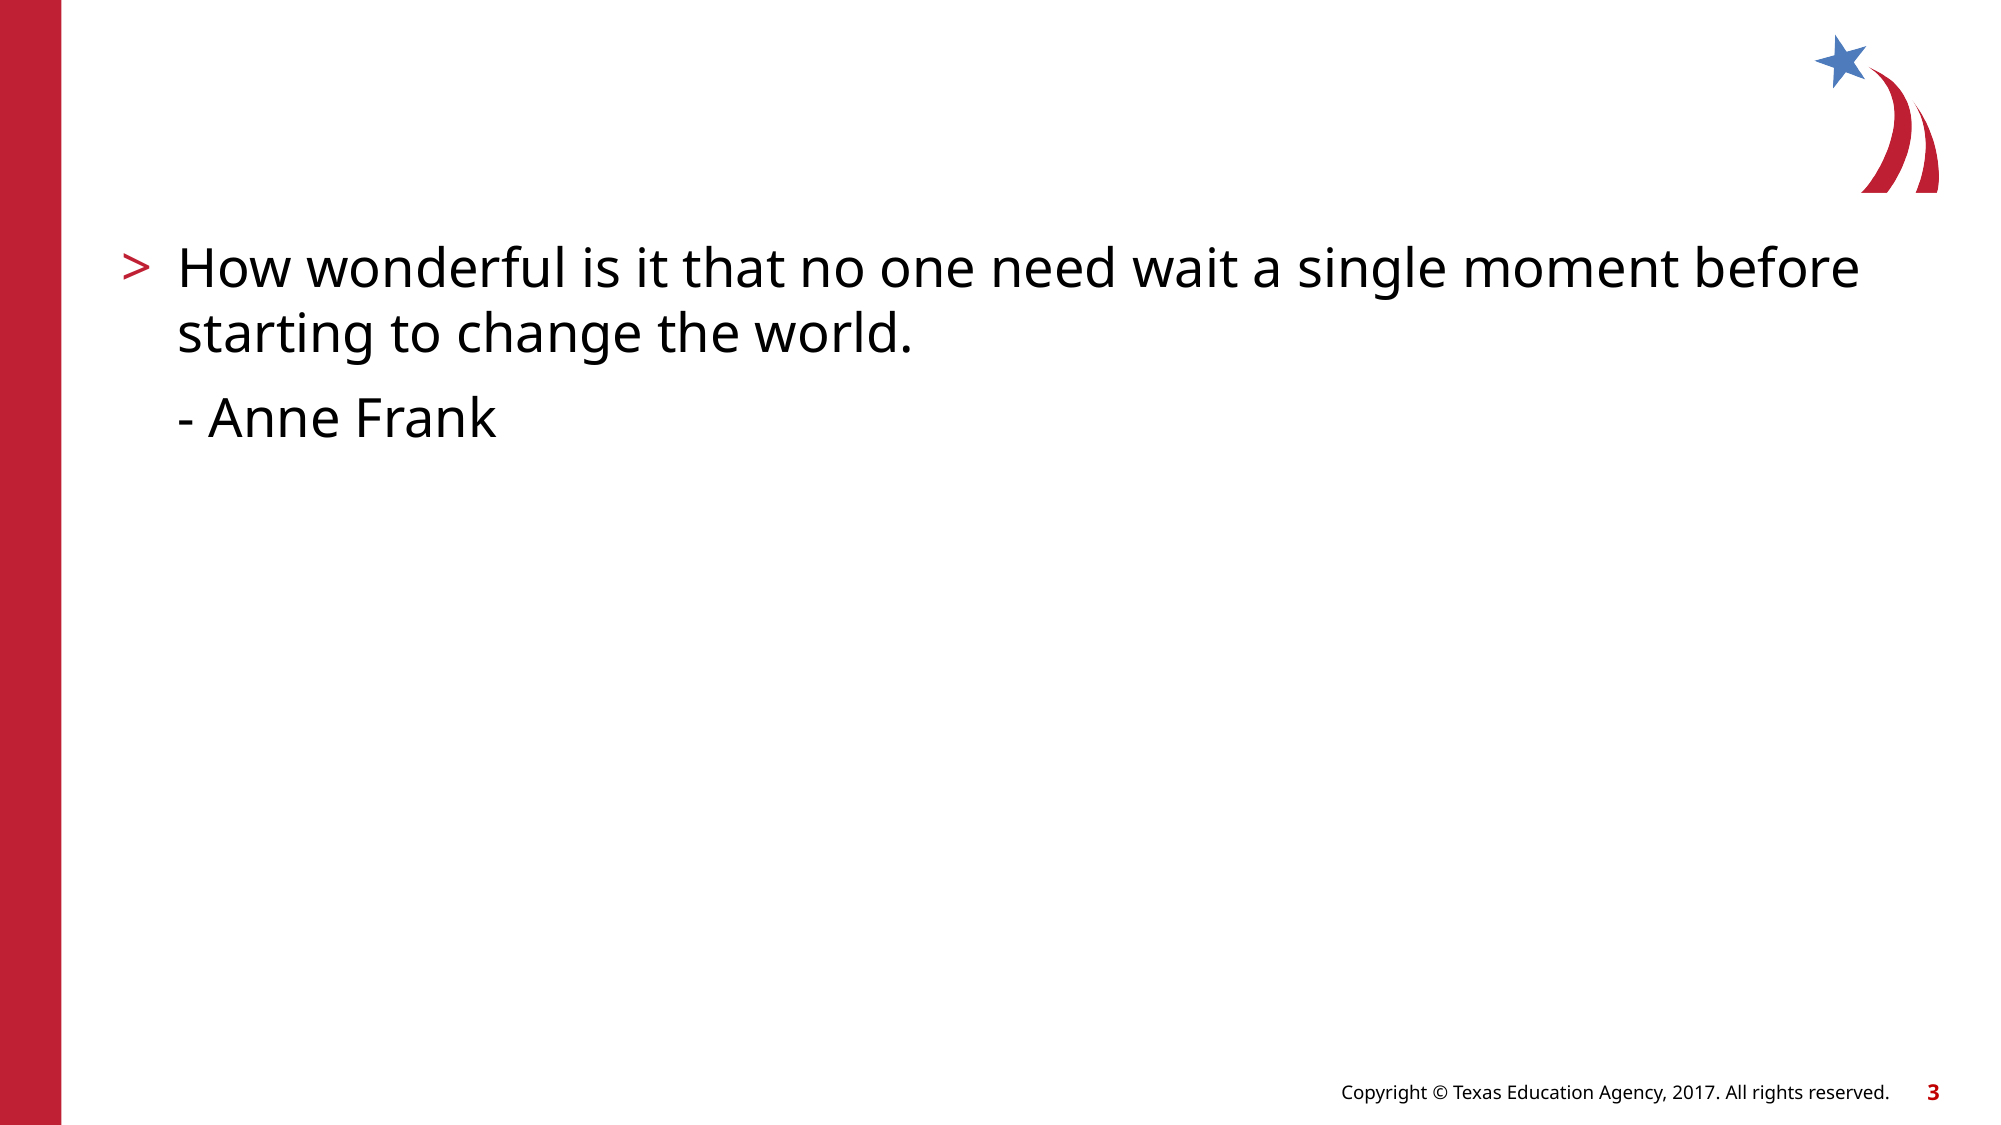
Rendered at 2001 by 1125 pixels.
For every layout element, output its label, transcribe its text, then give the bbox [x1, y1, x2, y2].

list How wonderful is it that no one need wait a single moment before starting to change the world. - Anne Frank [121, 233, 1884, 1010]
picture [1814, 34, 1939, 193]
